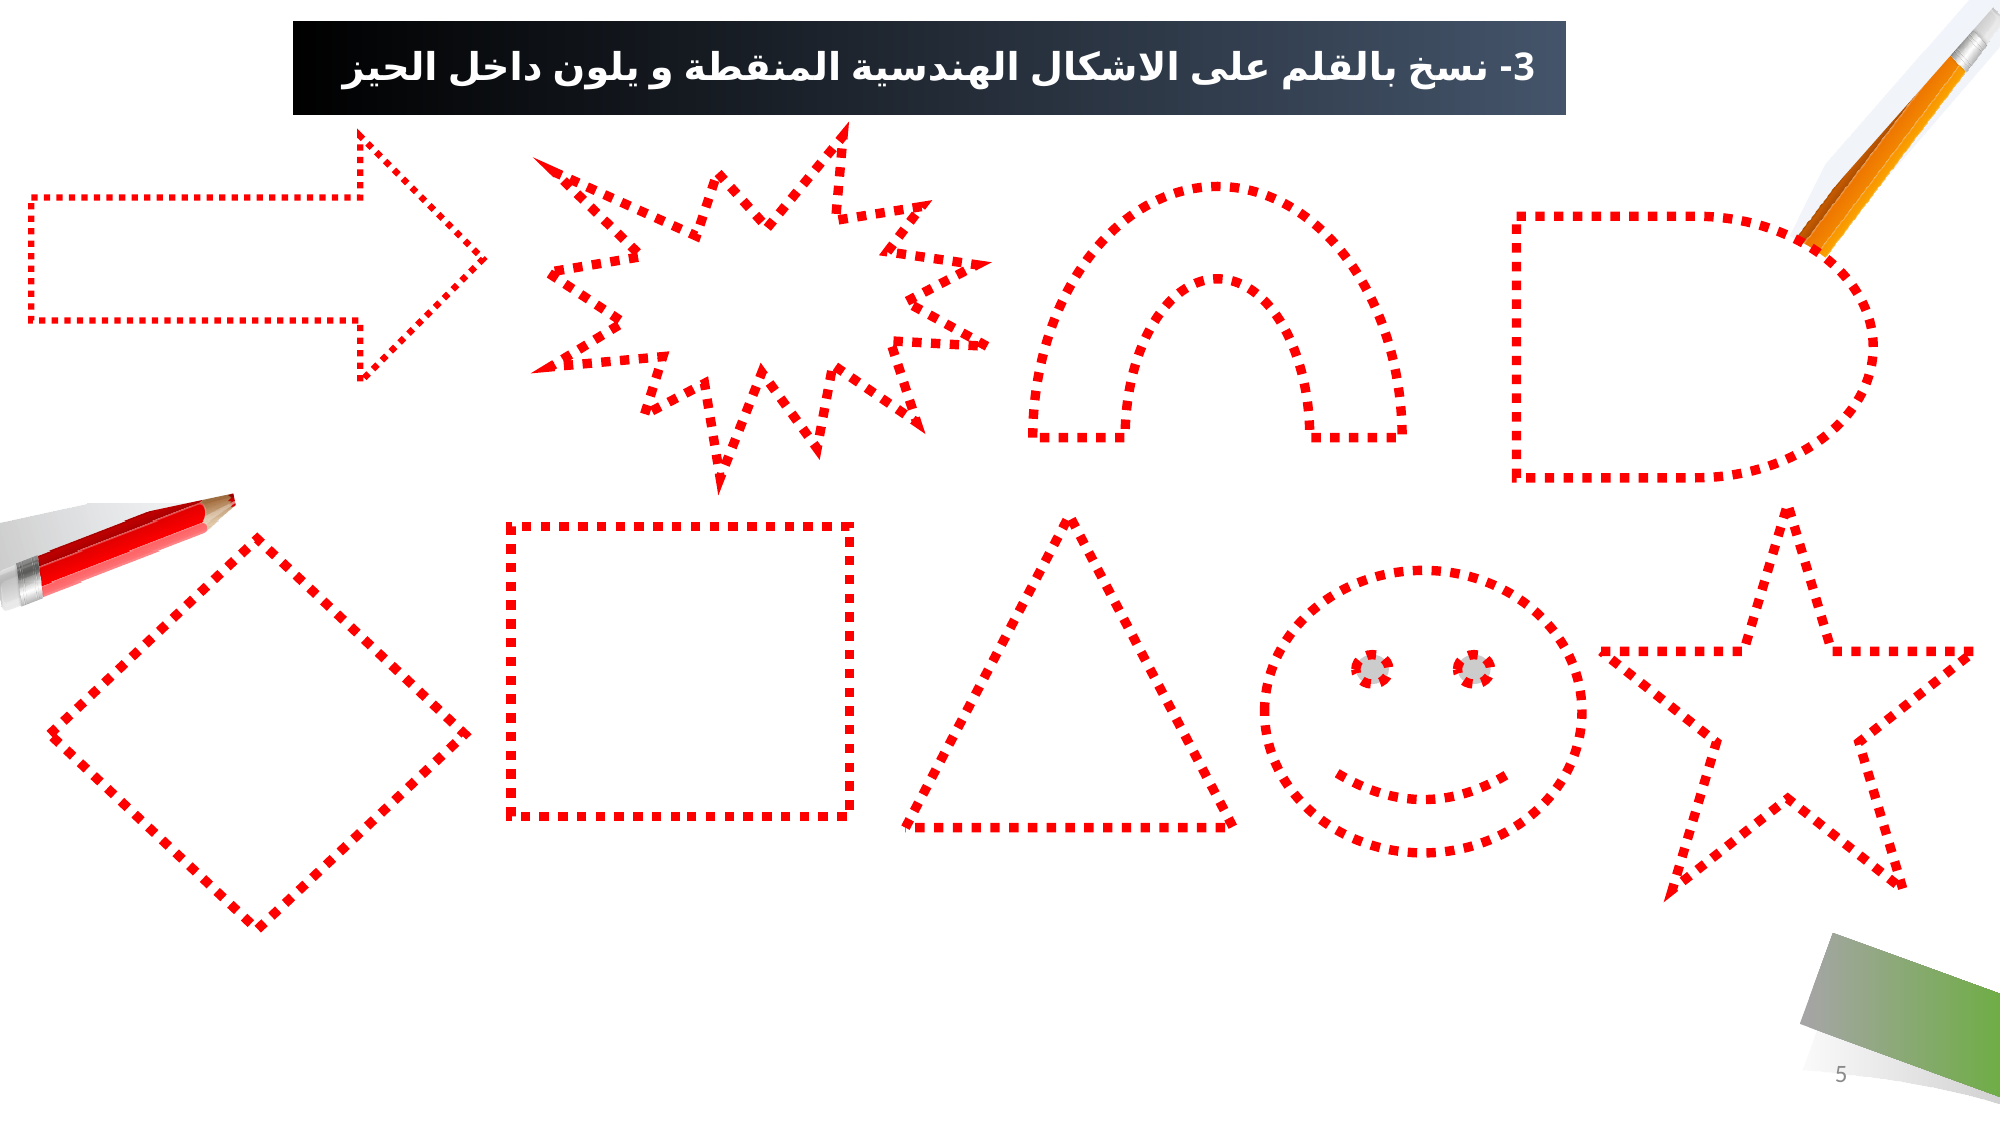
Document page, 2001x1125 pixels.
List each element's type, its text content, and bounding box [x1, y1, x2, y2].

text_box [1601, 504, 1978, 893]
text_box [1031, 185, 1404, 439]
picture [0, 493, 245, 613]
text_box [547, 136, 988, 482]
text_box [1263, 569, 1584, 854]
slide_number 5 [1412, 1042, 1863, 1103]
text_box [510, 526, 850, 817]
text_box [904, 513, 1235, 829]
text_box [49, 538, 466, 930]
text_box [30, 133, 485, 383]
picture [1792, 0, 2000, 276]
text_box 3- نسخ بالقلم على الاشكال الهندسية المنقطة و يلون داخل الحيز [293, 21, 1566, 115]
text_box [1515, 215, 1875, 479]
